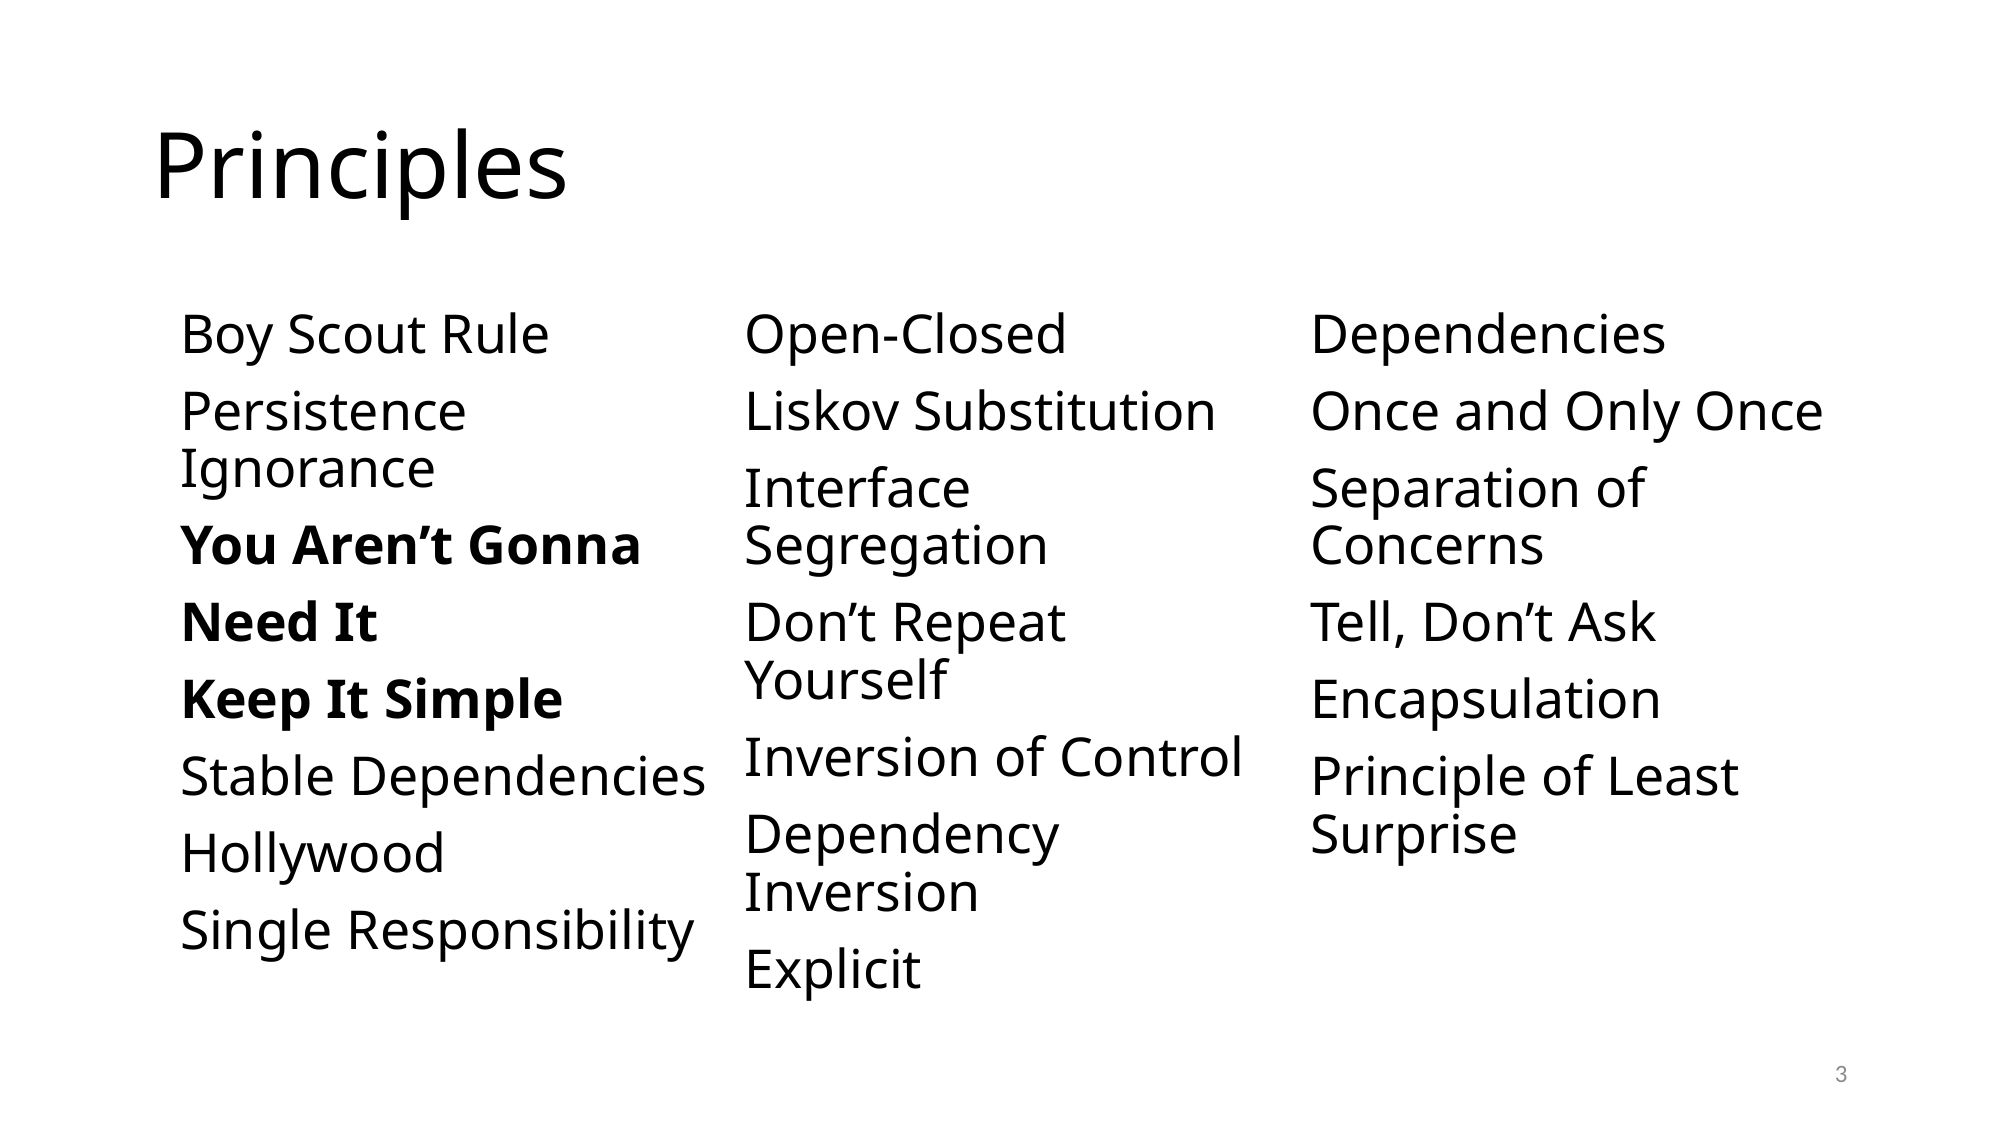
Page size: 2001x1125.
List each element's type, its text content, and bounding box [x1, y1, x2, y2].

list Boy Scout Rule Persistence Ignorance You Aren’t Gonna Need It Keep It Simple Stable Dependencies Hollywood Single Responsibility Open-Closed Liskov Substitution Interface Segregation Don’t Repeat Yourself Inversion of Control Dependency Inversion Explicit Dependencies Once and Only Once Separation of Concerns Tell, Don’t Ask Encapsulation Principle of Least Surprise [137, 299, 1863, 1014]
slide_number 3 [1412, 1042, 1863, 1103]
title Principles [137, 59, 1863, 278]
